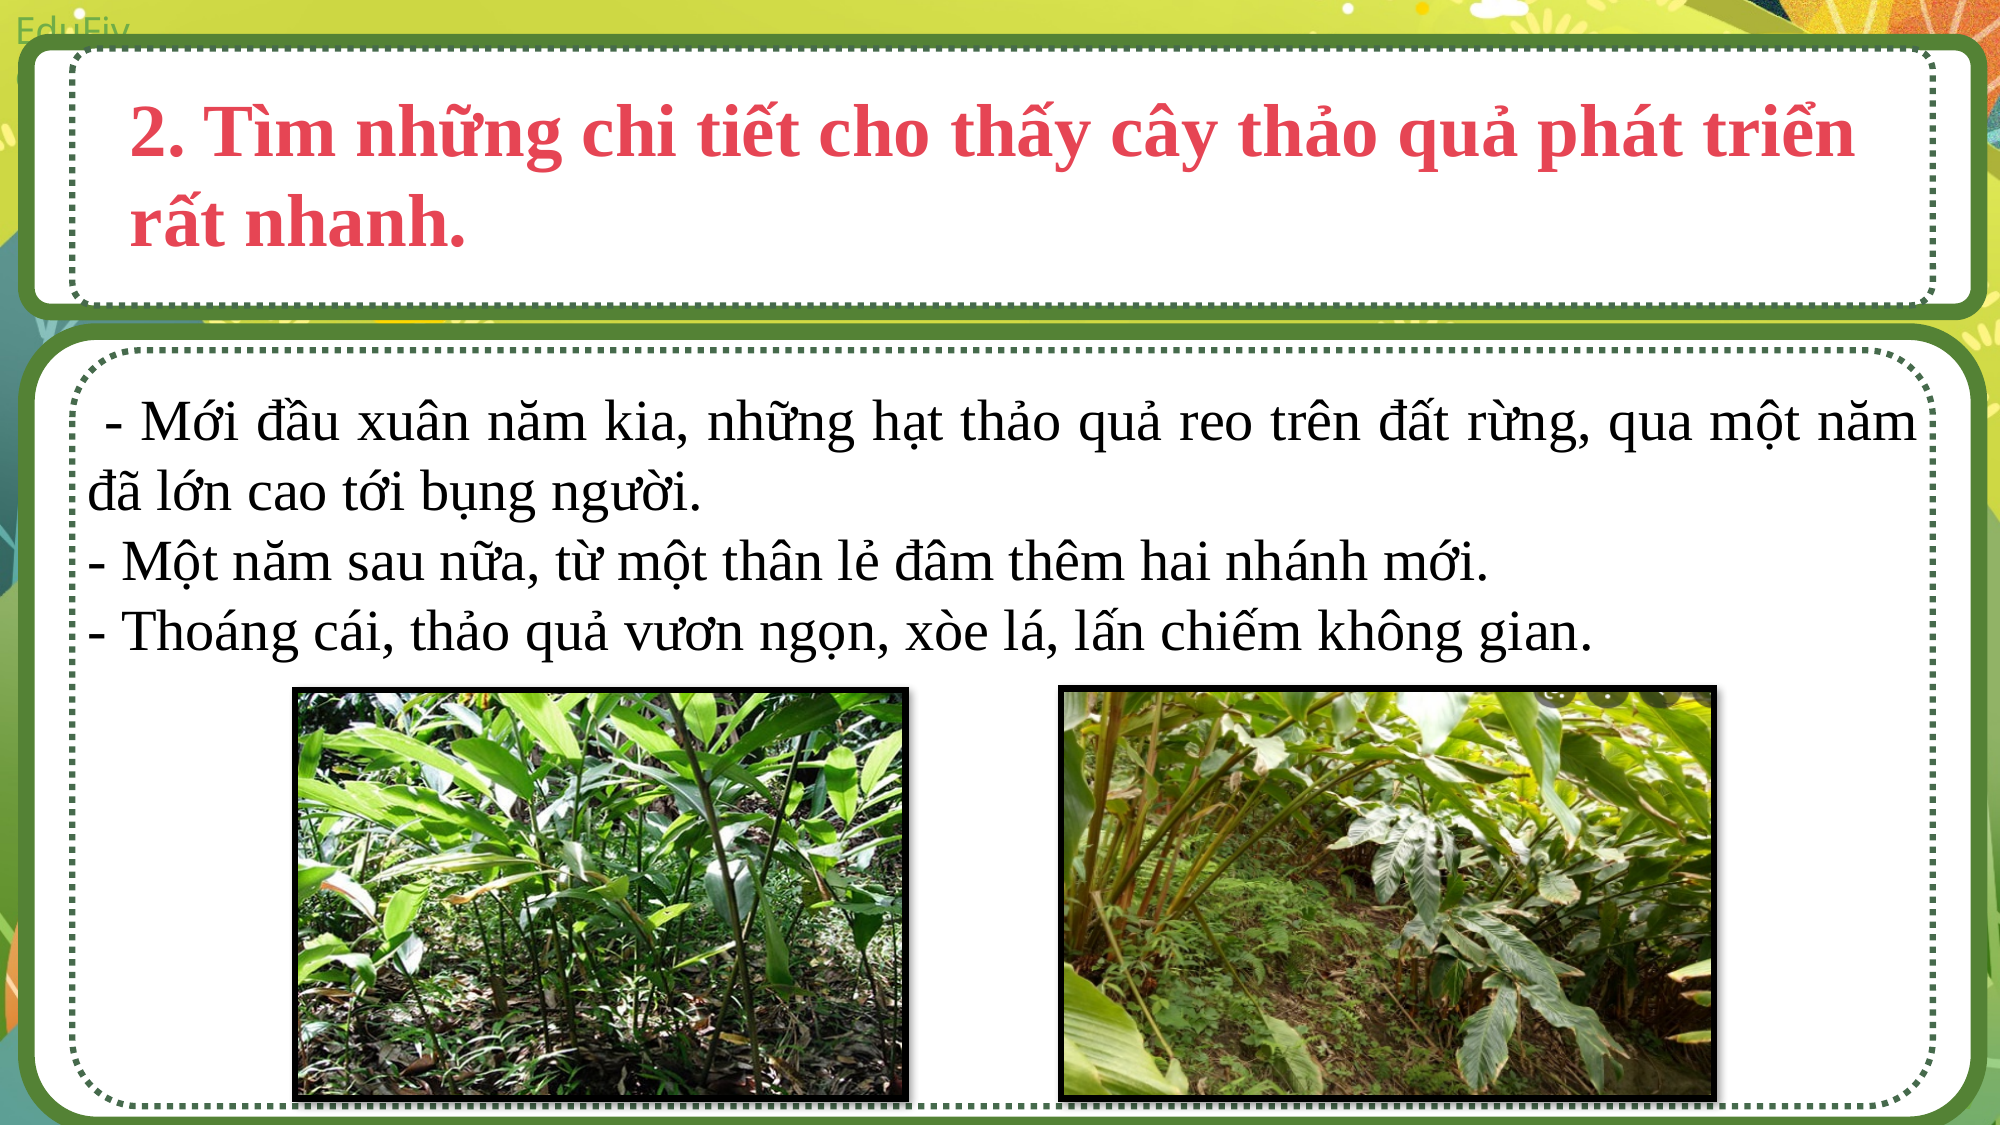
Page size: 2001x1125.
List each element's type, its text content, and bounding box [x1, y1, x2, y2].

text_box 2. Tìm những chi tiết cho thấy cây thảo quả phát triển rất nhanh. [115, 312, 1890, 323]
picture [1063, 691, 1711, 1096]
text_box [26, 42, 1979, 312]
picture [298, 692, 903, 1096]
picture [0, 0, 2000, 1125]
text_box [26, 331, 1979, 1125]
picture [40, 26, 52, 35]
